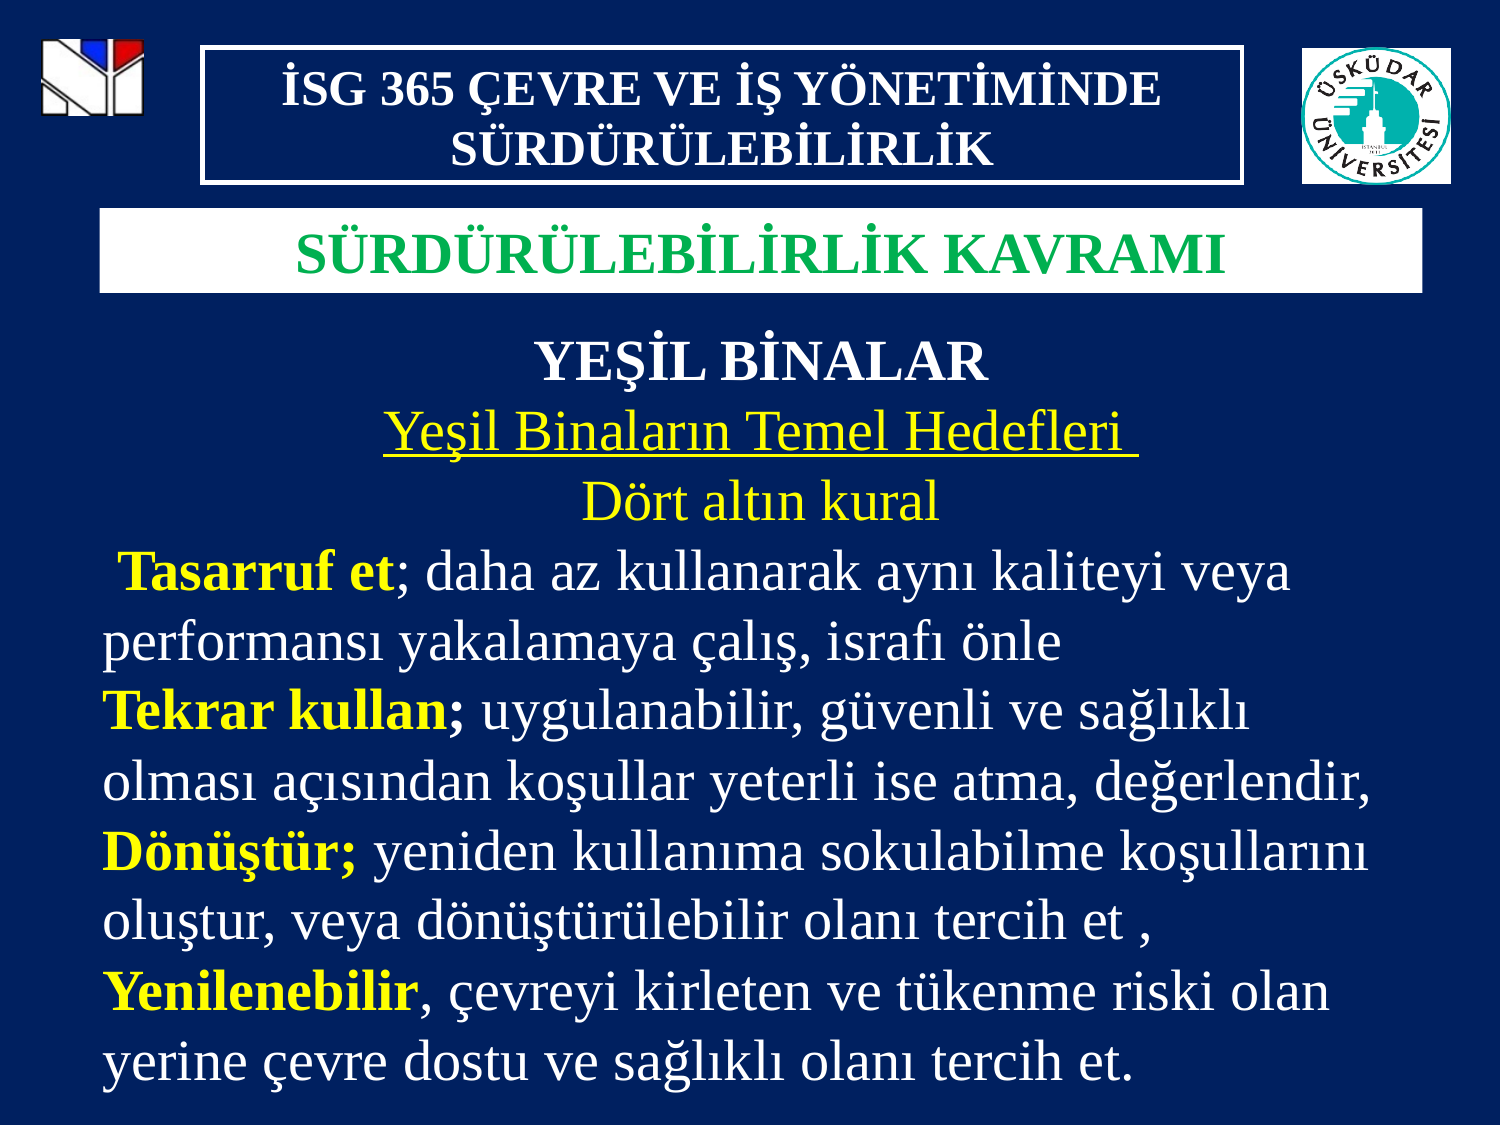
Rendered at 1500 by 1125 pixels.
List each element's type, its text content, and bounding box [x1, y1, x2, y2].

picture [41, 39, 144, 116]
text_box YEŞİL BİNALAR Yeşil Binaların Temel Hedefleri Dört altın kural Tasarruf et; daha az kullanarak aynı kaliteyi veya performansı yakalamaya çalış, israfı önle Tekrar kullan; uygulanabilir, güvenli ve sağlıklı olması açısından koşullar yeterli ise atma, değerlendir, Dönüştür; yeniden kullanıma sokulabilme koşullarını oluştur, veya dönüştürülebilir olanı tercih et , Yenilenebilir, çevreyi kirleten ve tükenme riski olan yerine çevre dostu ve sağlıklı olanı tercih et. [87, 314, 1435, 1099]
picture [1301, 47, 1451, 185]
text_box SÜRDÜRÜLEBİLİRLİK KAVRAMI [99, 208, 1423, 293]
